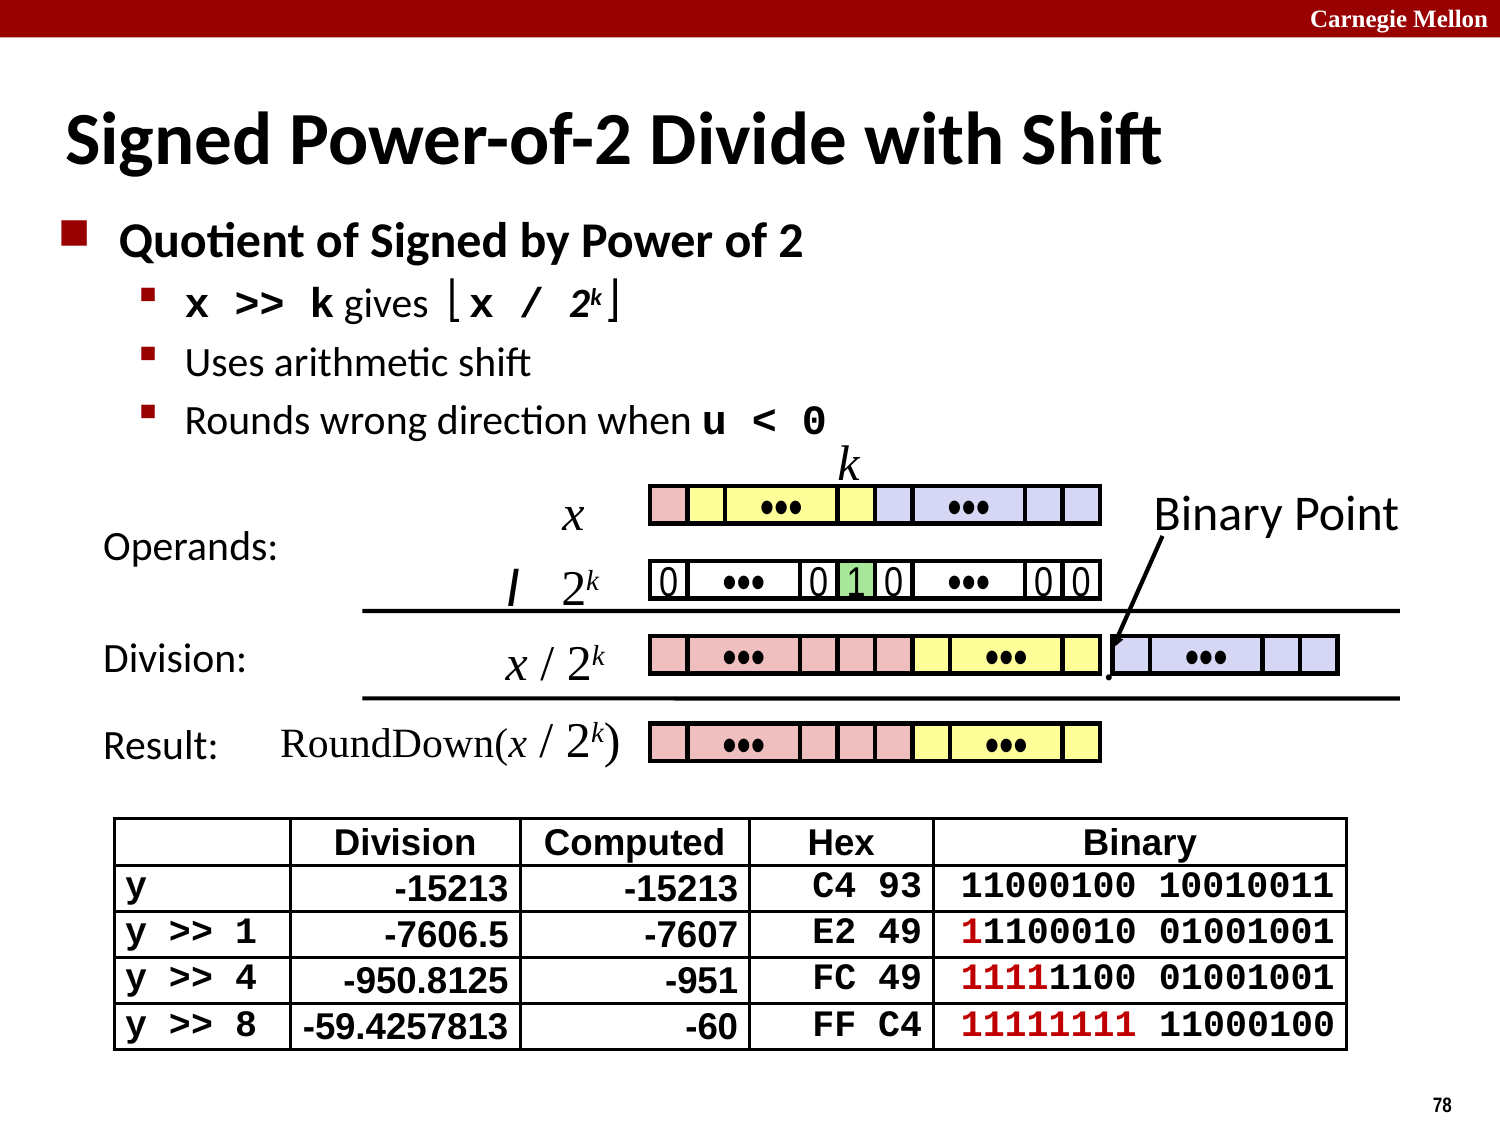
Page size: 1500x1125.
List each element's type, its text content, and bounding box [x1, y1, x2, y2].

text_box x / 2k [490, 623, 620, 698]
text_box ••• [912, 560, 1025, 599]
text_box [800, 723, 837, 761]
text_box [874, 485, 1101, 524]
text_box Result: [88, 710, 234, 776]
text_box ••• [950, 635, 1063, 674]
text_box x [547, 473, 600, 548]
text_box [837, 635, 875, 674]
text_box 0 [1062, 560, 1100, 599]
text_box ••• [688, 723, 800, 761]
text_box ••• [725, 485, 838, 524]
text_box [687, 485, 725, 524]
text_box RoundDown(x / 2k) [265, 699, 636, 775]
text_box [912, 635, 950, 674]
text_box k [822, 423, 875, 499]
text_box 0 [650, 560, 687, 599]
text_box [1112, 635, 1338, 674]
text_box [875, 723, 912, 761]
text_box [650, 635, 688, 674]
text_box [112, 817, 1372, 1088]
text_box ••• [688, 635, 800, 674]
text_box 0 [875, 560, 912, 599]
list Quotient of Signed by Power of 2 x >> k gives  x / 2k  Uses arithmetic shift Rounds wrong direction when u < 0 [47, 199, 1411, 409]
title Signed Power-of-2 Divide with Shift [49, 87, 1422, 182]
text_box Operands: [88, 510, 294, 576]
text_box [875, 635, 912, 674]
text_box [1063, 723, 1100, 761]
text_box 1 [837, 560, 875, 599]
text_box 2k [546, 611, 614, 623]
text_box [838, 499, 869, 524]
text_box Division: [88, 623, 273, 689]
text_box [650, 485, 687, 524]
text_box 0 [1025, 560, 1062, 599]
text_box [650, 723, 688, 761]
text_box [837, 723, 875, 761]
text_box [912, 723, 950, 761]
text_box ••• [687, 560, 800, 599]
text_box Binary Point [1138, 473, 1415, 549]
text_box ••• [950, 723, 1063, 761]
text_box . [1087, 623, 1131, 699]
text_box 2k [546, 548, 614, 610]
text_box / [493, 548, 535, 623]
text_box [800, 635, 837, 674]
text_box [1063, 635, 1087, 674]
text_box 0 [800, 560, 837, 599]
